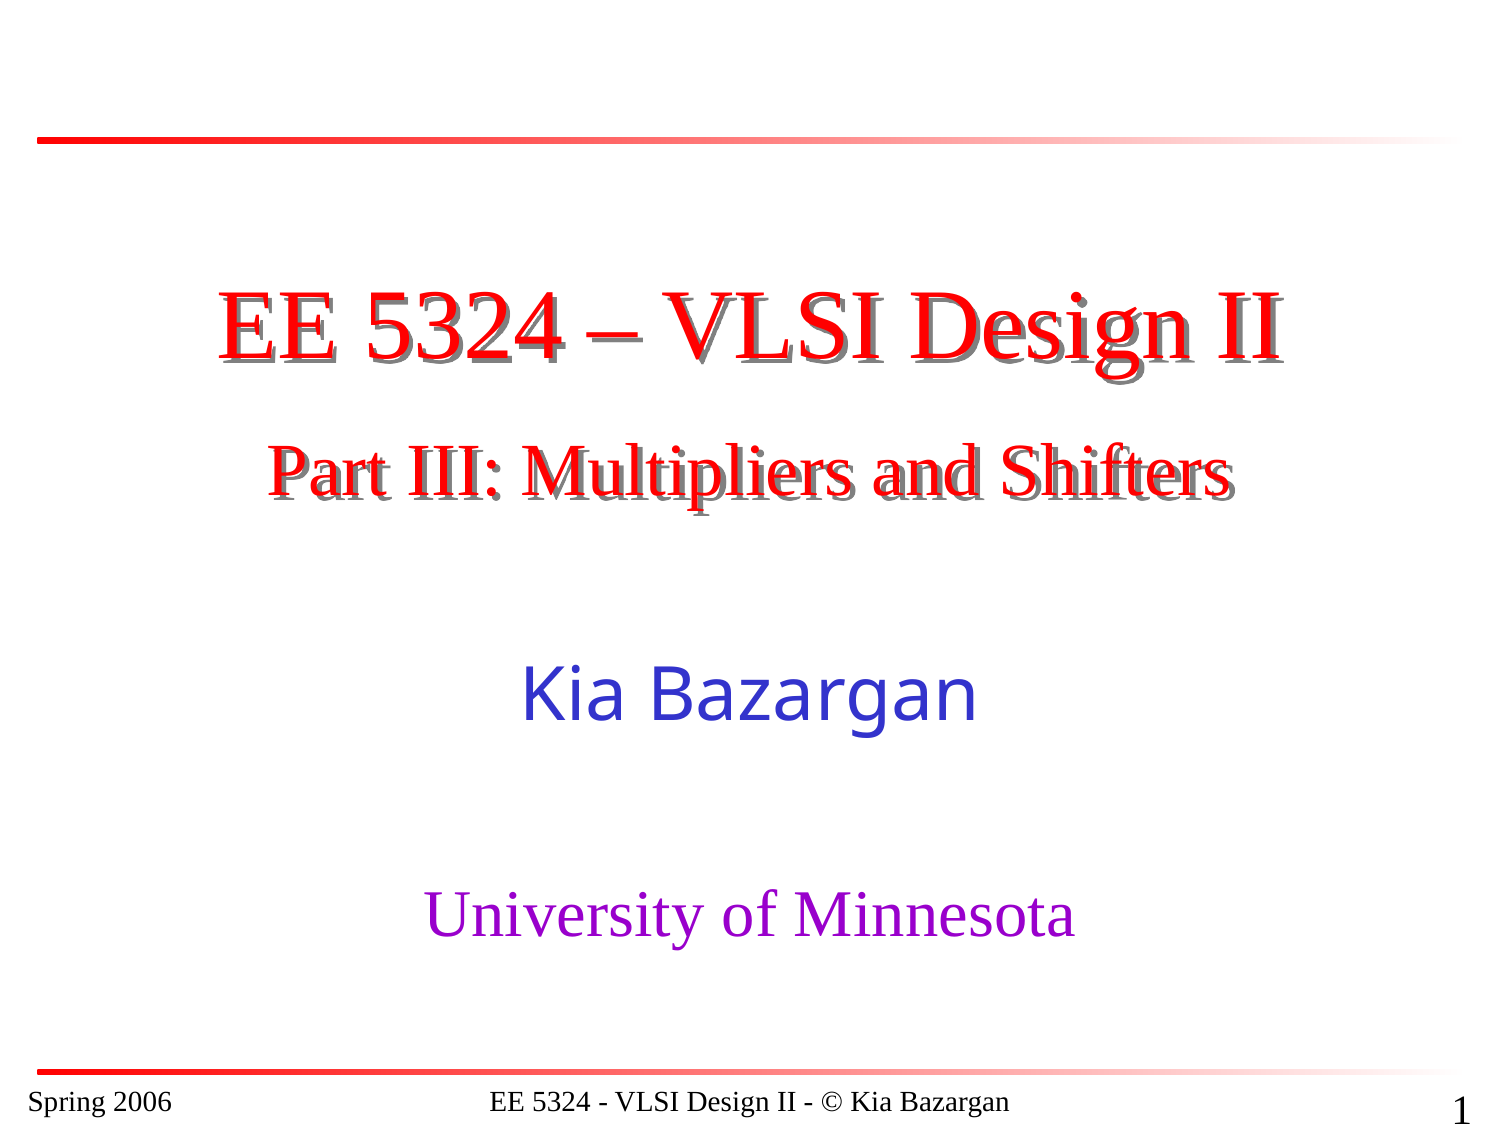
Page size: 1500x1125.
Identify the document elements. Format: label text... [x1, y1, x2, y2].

title EE 5324 – VLSI Design II [112, 224, 1388, 413]
footer EE 5324 - VLSI Design II - © Kia Bazargan [399, 1074, 1101, 1125]
text_box Part III: Multipliers and Shifters [224, 412, 1275, 525]
slide_number Spring 2006 [12, 1074, 326, 1113]
slide_number 129 [1174, 1074, 1488, 1113]
subtitle Kia Bazargan [224, 637, 1276, 751]
text_box University of Minnesota [224, 862, 1275, 975]
